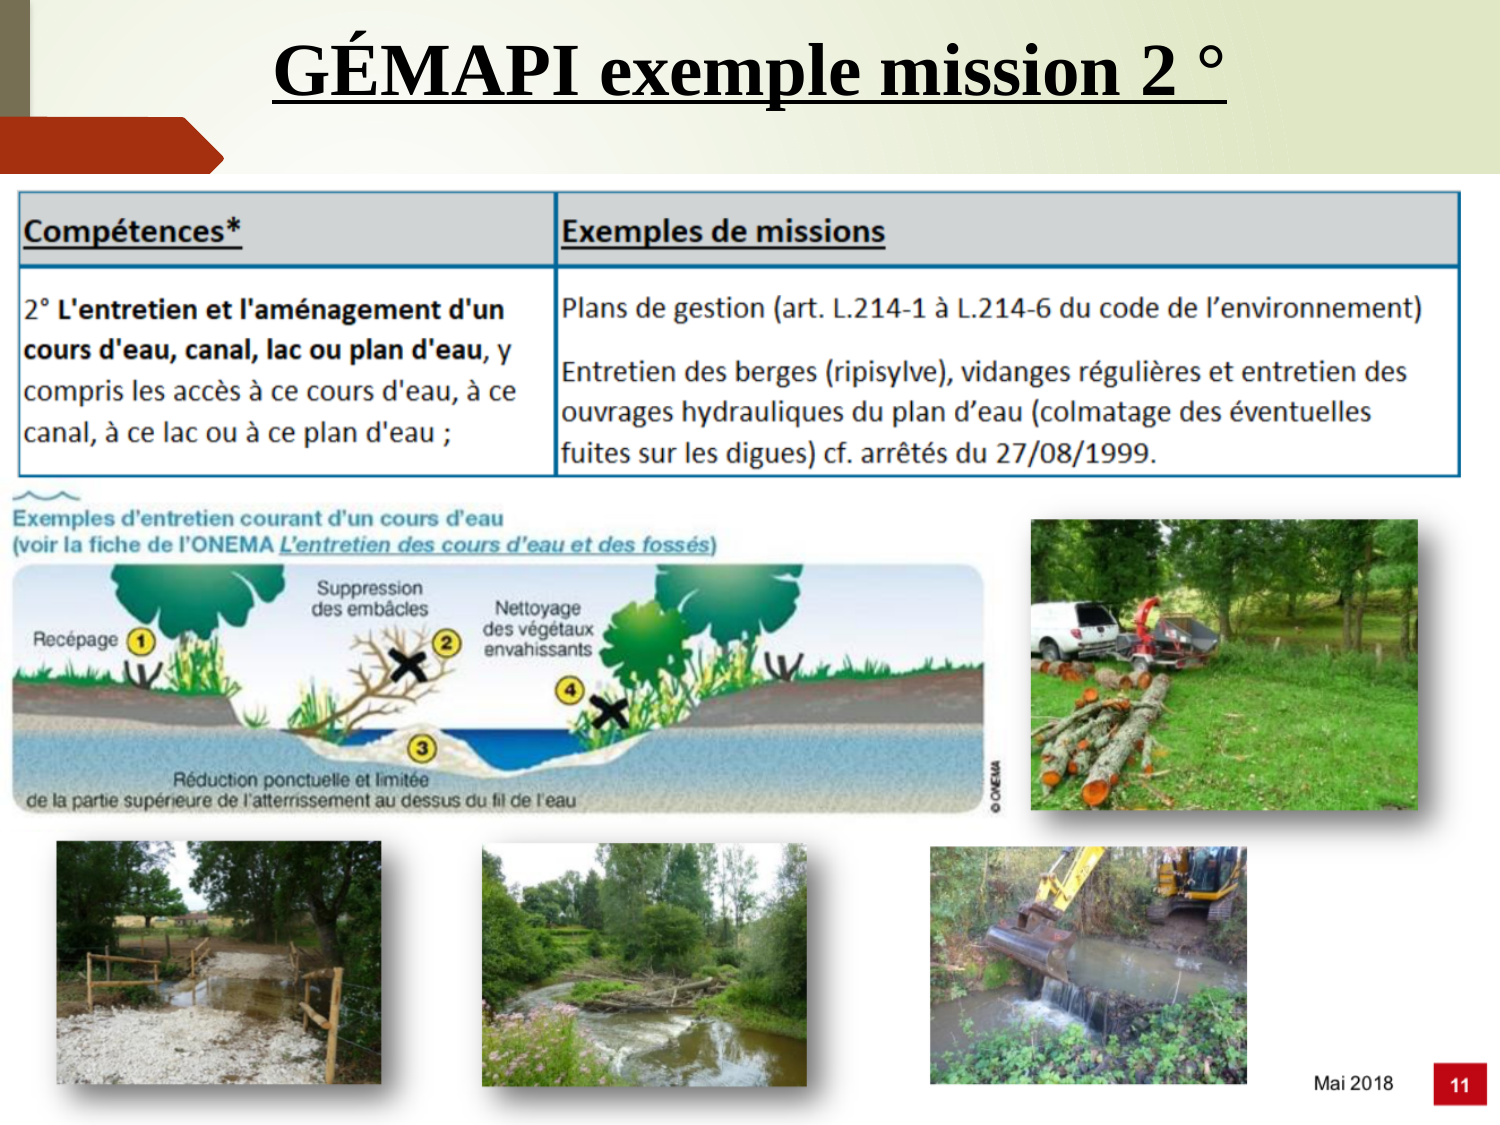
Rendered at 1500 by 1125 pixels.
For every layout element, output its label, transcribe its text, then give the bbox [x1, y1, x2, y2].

title GÉMAPI exemple mission 2 ° [75, 12, 1425, 174]
picture [0, 174, 1500, 1125]
